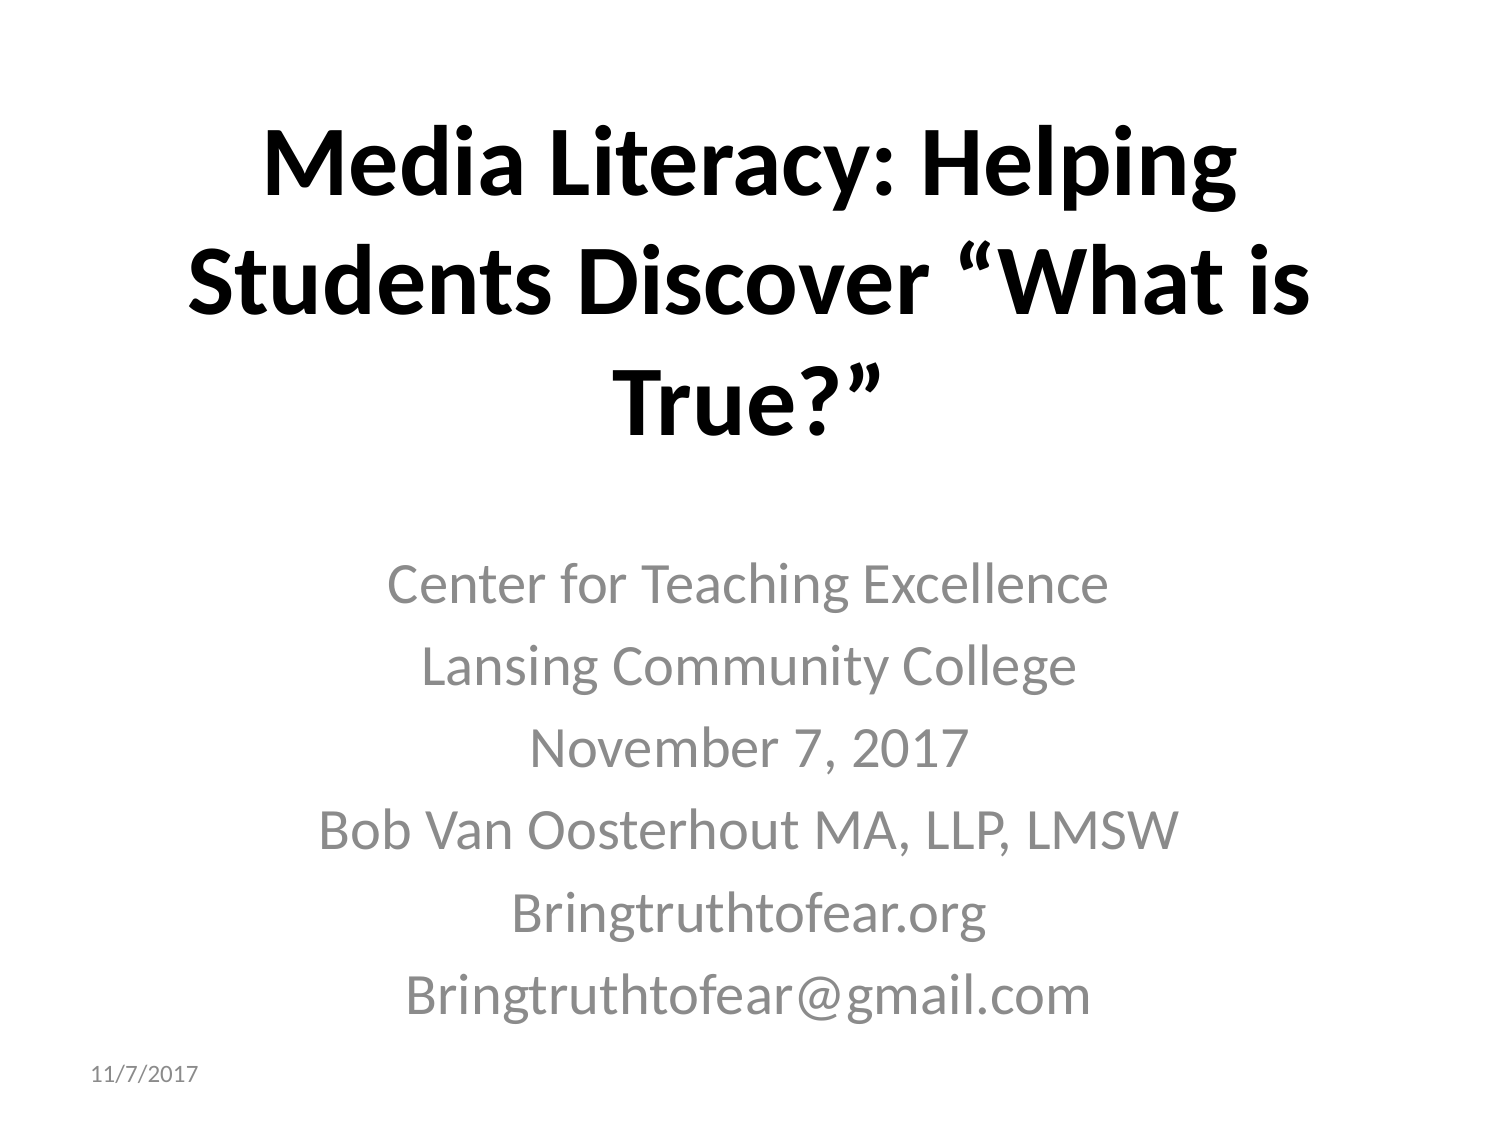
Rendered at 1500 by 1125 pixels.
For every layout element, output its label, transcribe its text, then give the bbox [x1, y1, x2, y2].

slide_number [75, 1042, 425, 1103]
subtitle Center for Teaching Excellence Lansing Community College November 7, 2017 Bob Van Oosterhout MA, LLP, LMSW Bringtruthtofear.org Bringtruthtofear@gmail.com [225, 537, 1275, 1038]
title Media Literacy: Helping Students Discover “What is True?” [112, 75, 1388, 475]
